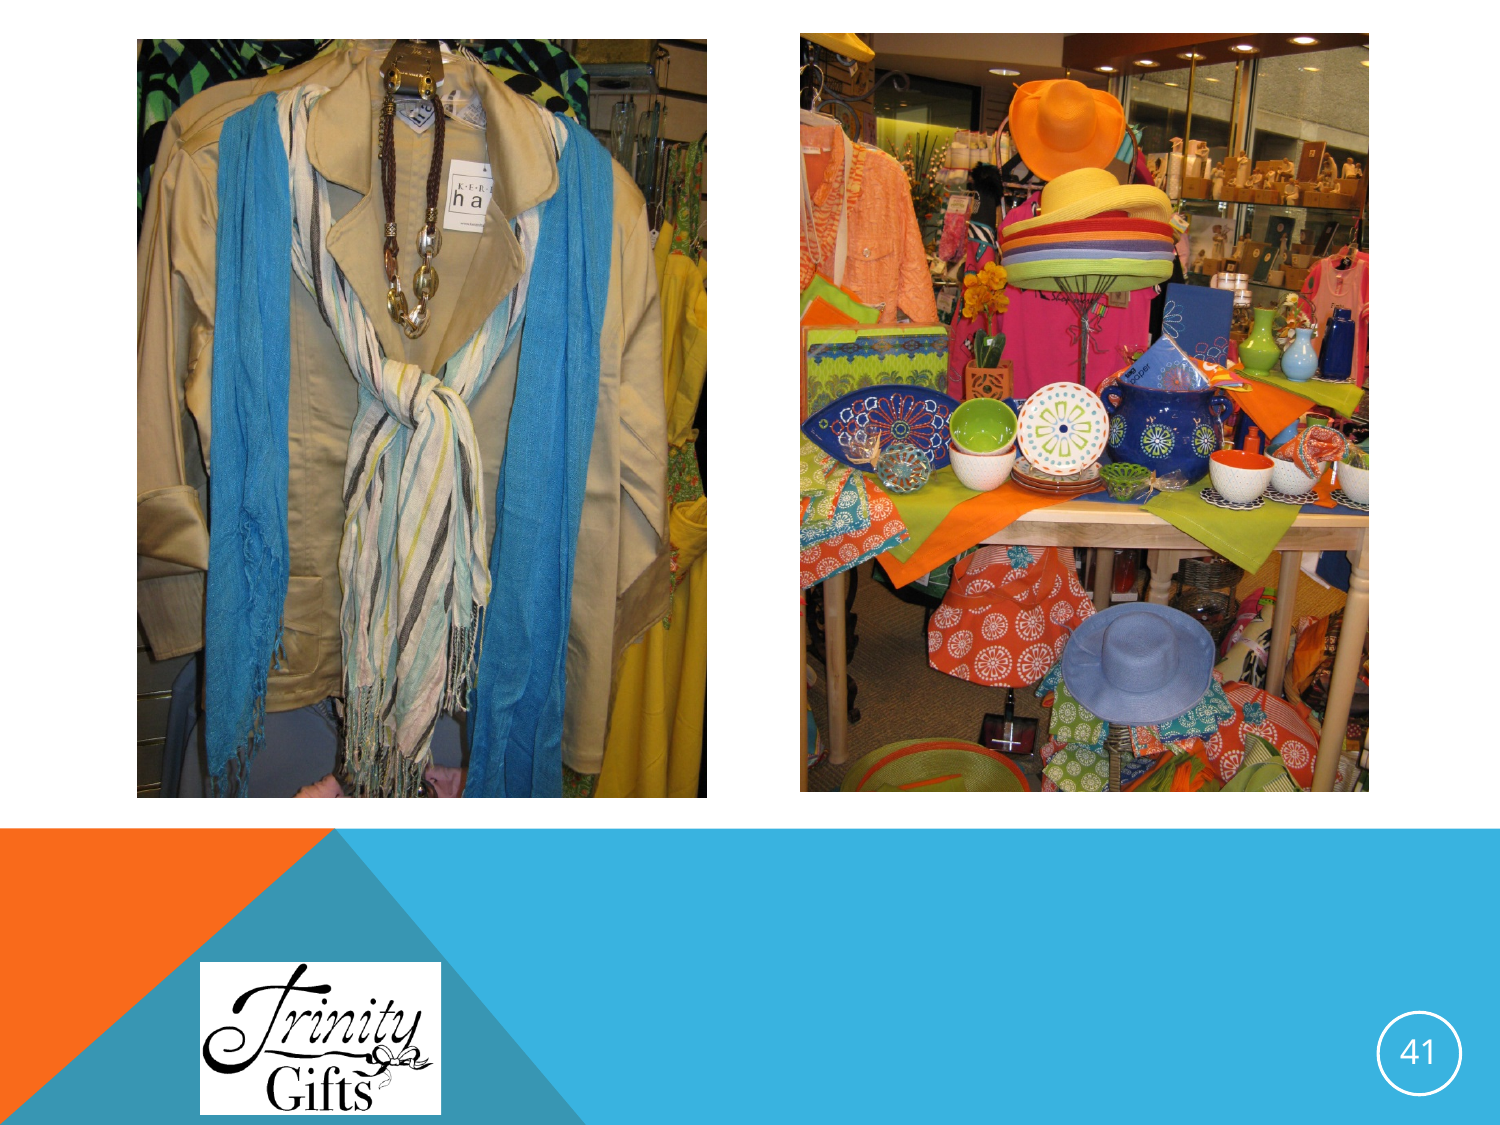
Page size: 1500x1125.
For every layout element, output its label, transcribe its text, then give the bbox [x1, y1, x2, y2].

picture [199, 962, 442, 1115]
slide_number 41 [1376, 1010, 1463, 1097]
picture [137, 39, 707, 799]
picture [799, 33, 1369, 792]
